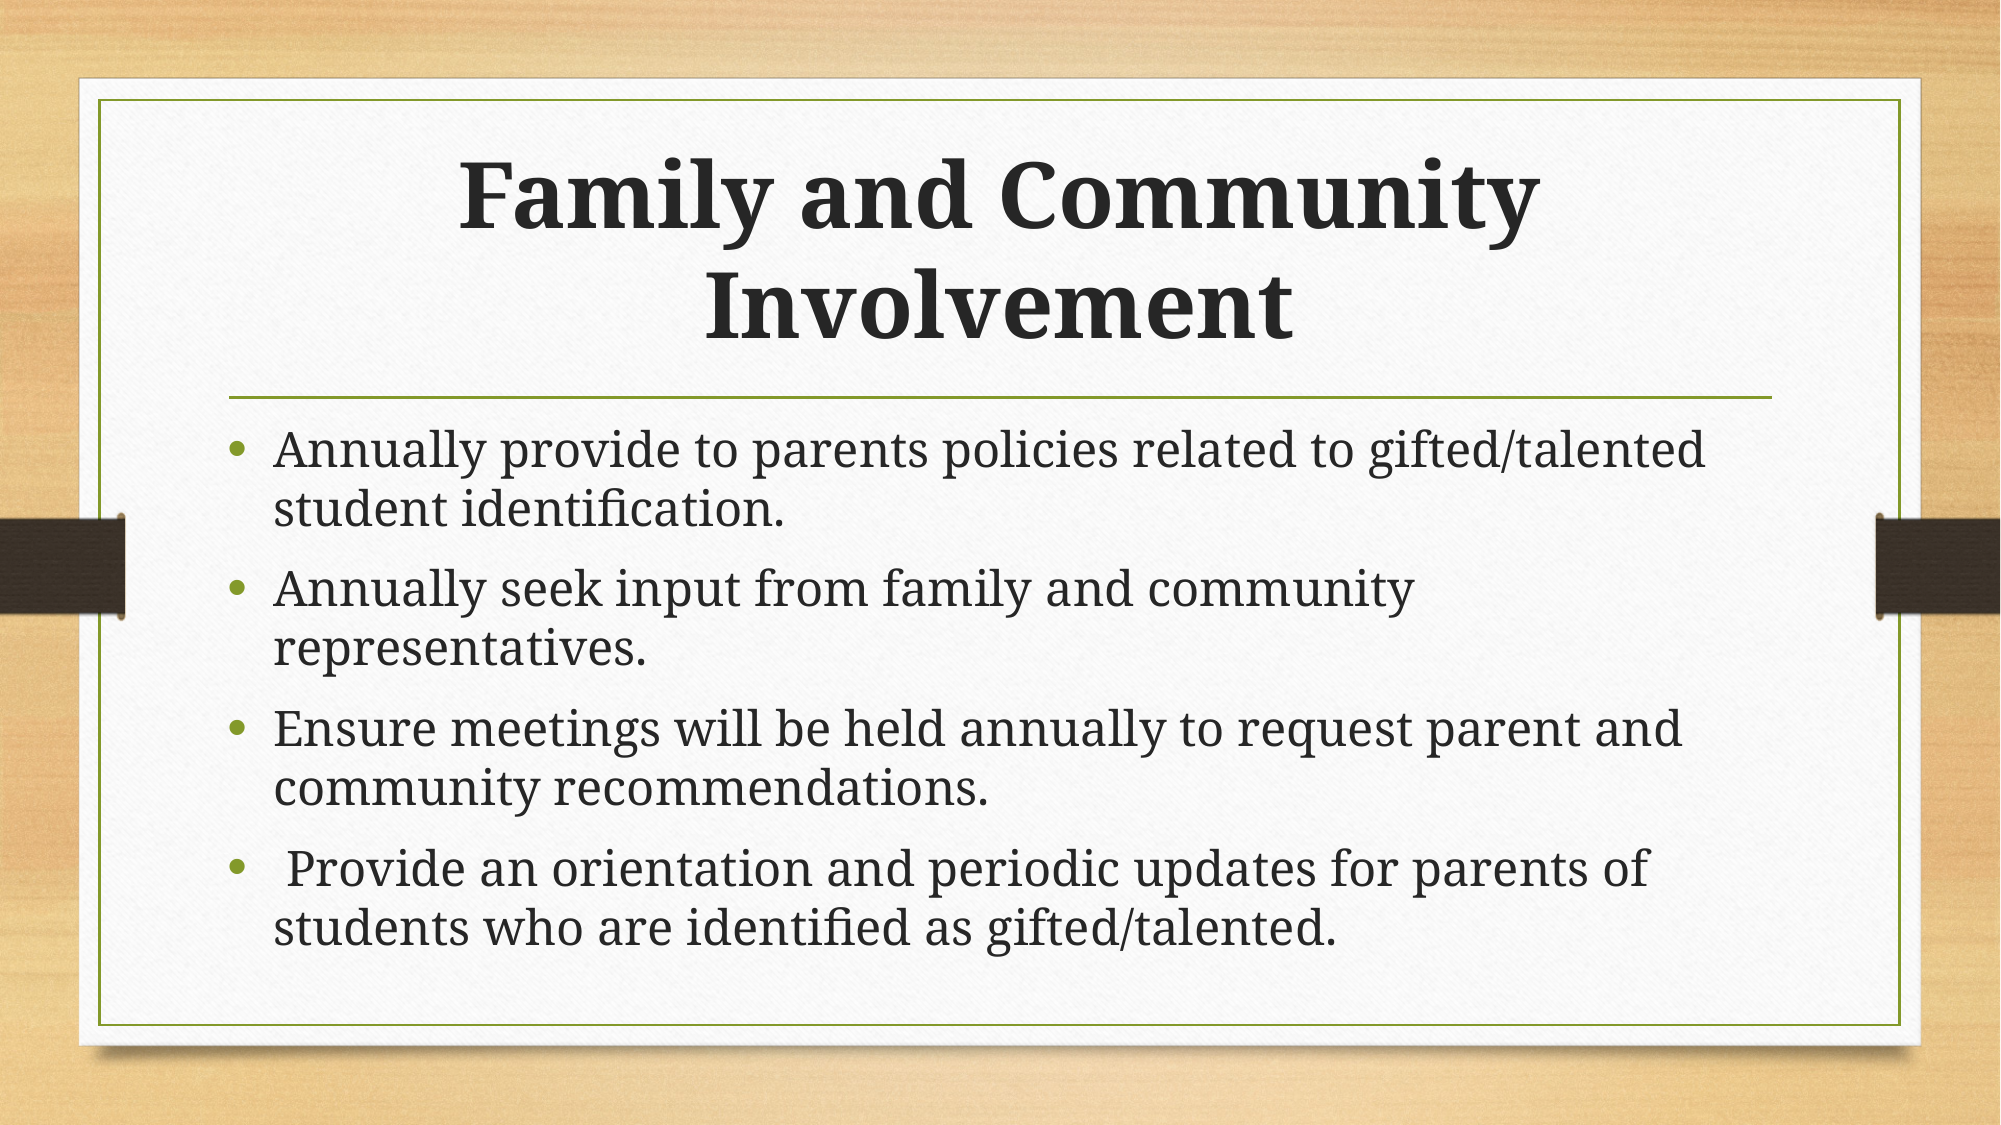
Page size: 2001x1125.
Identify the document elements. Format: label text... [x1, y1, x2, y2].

picture [0, 0, 2001, 1125]
title Family and Community Involvement [212, 161, 1788, 333]
list Annually provide to parents policies related to gifted/talented student identification. Annually seek input from family and community representatives. Ensure meetings will be held annually to request parent and community recommendations. Provide an orientation and periodic updates for parents of students who are identified as gifted/talented. [212, 410, 1788, 964]
